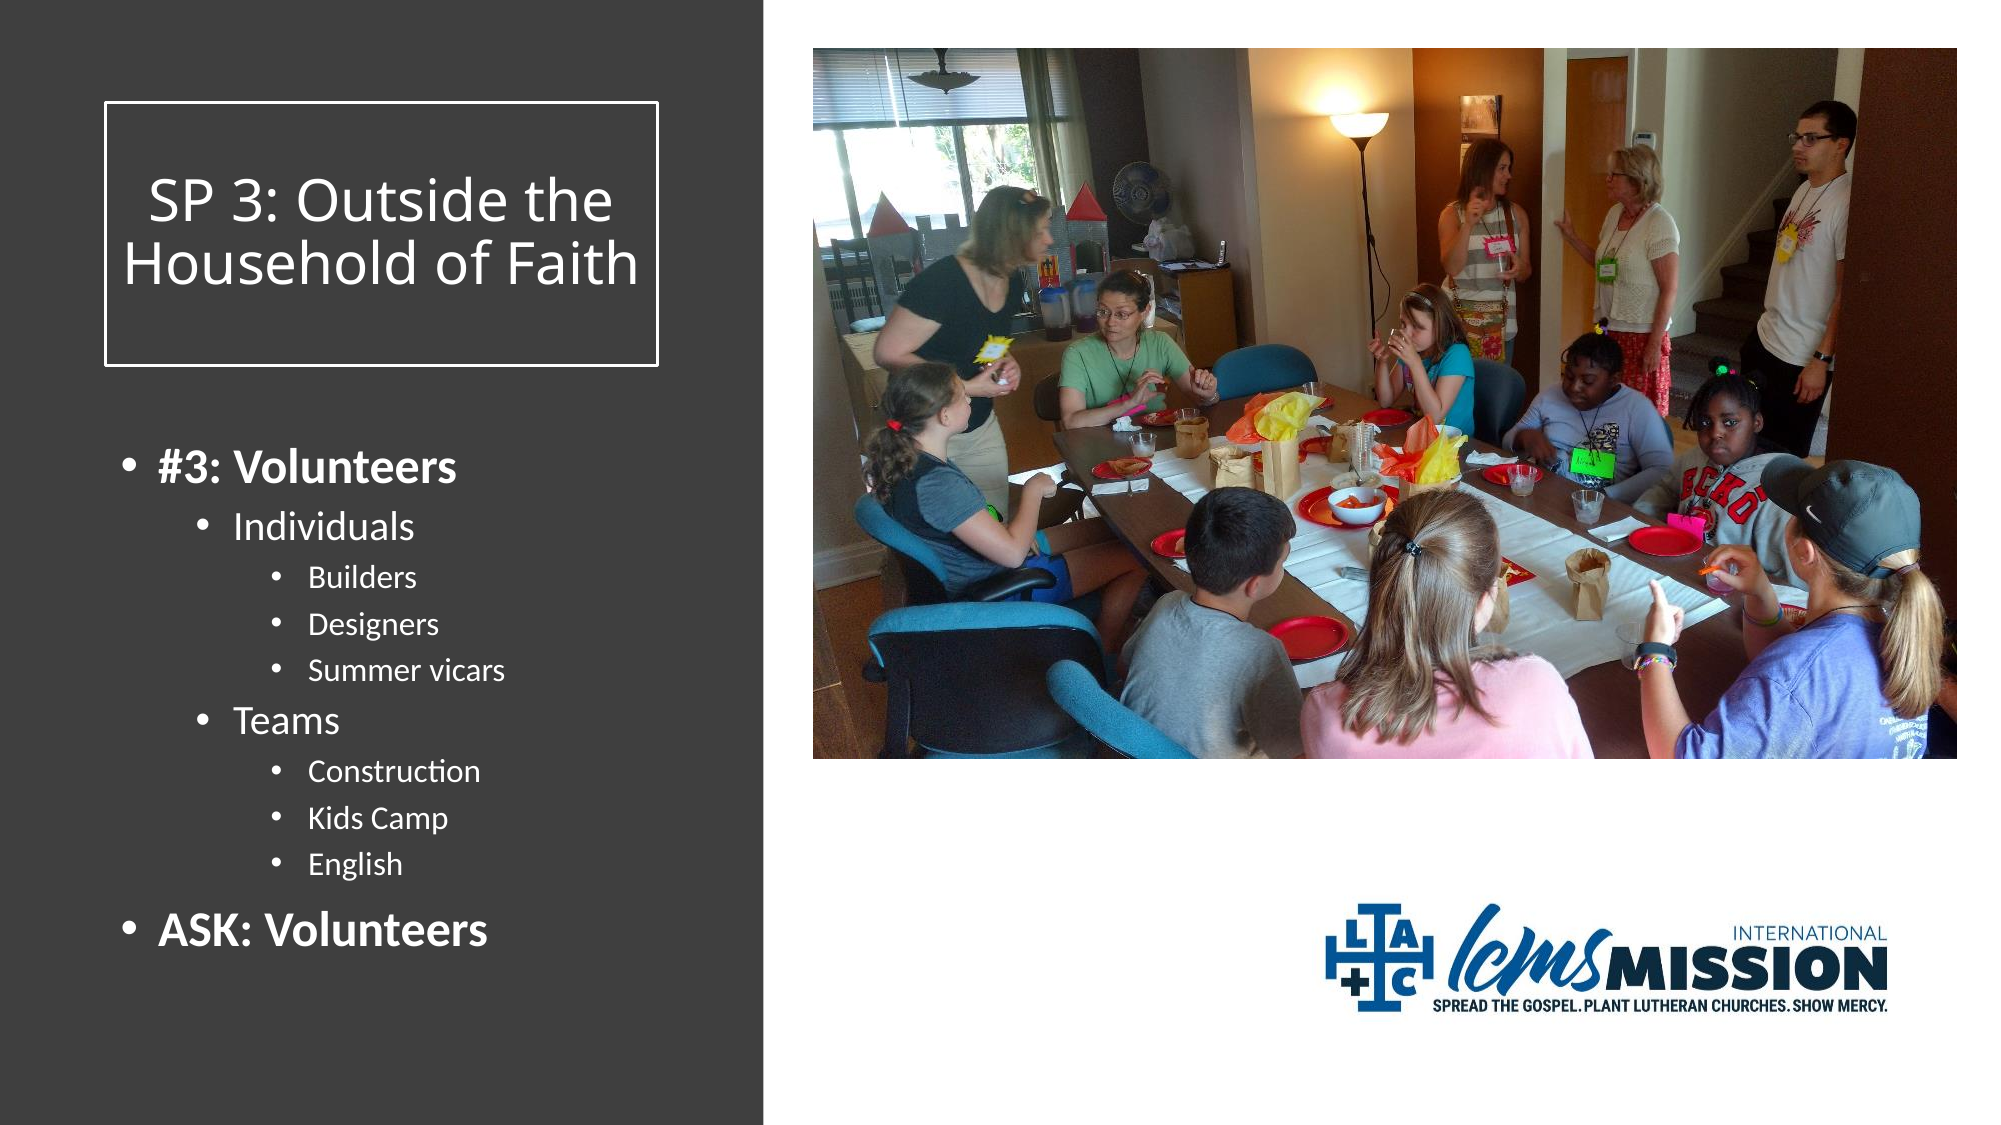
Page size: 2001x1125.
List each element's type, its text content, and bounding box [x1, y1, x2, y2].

text_box [0, 0, 764, 1125]
list #3: Volunteers Individuals Builders Designers Summer vicars Teams Construction Kids Camp English ASK: Volunteers [105, 432, 658, 994]
title SP 3: Outside the Household of Faith [105, 102, 658, 366]
picture [764, 0, 2000, 1125]
